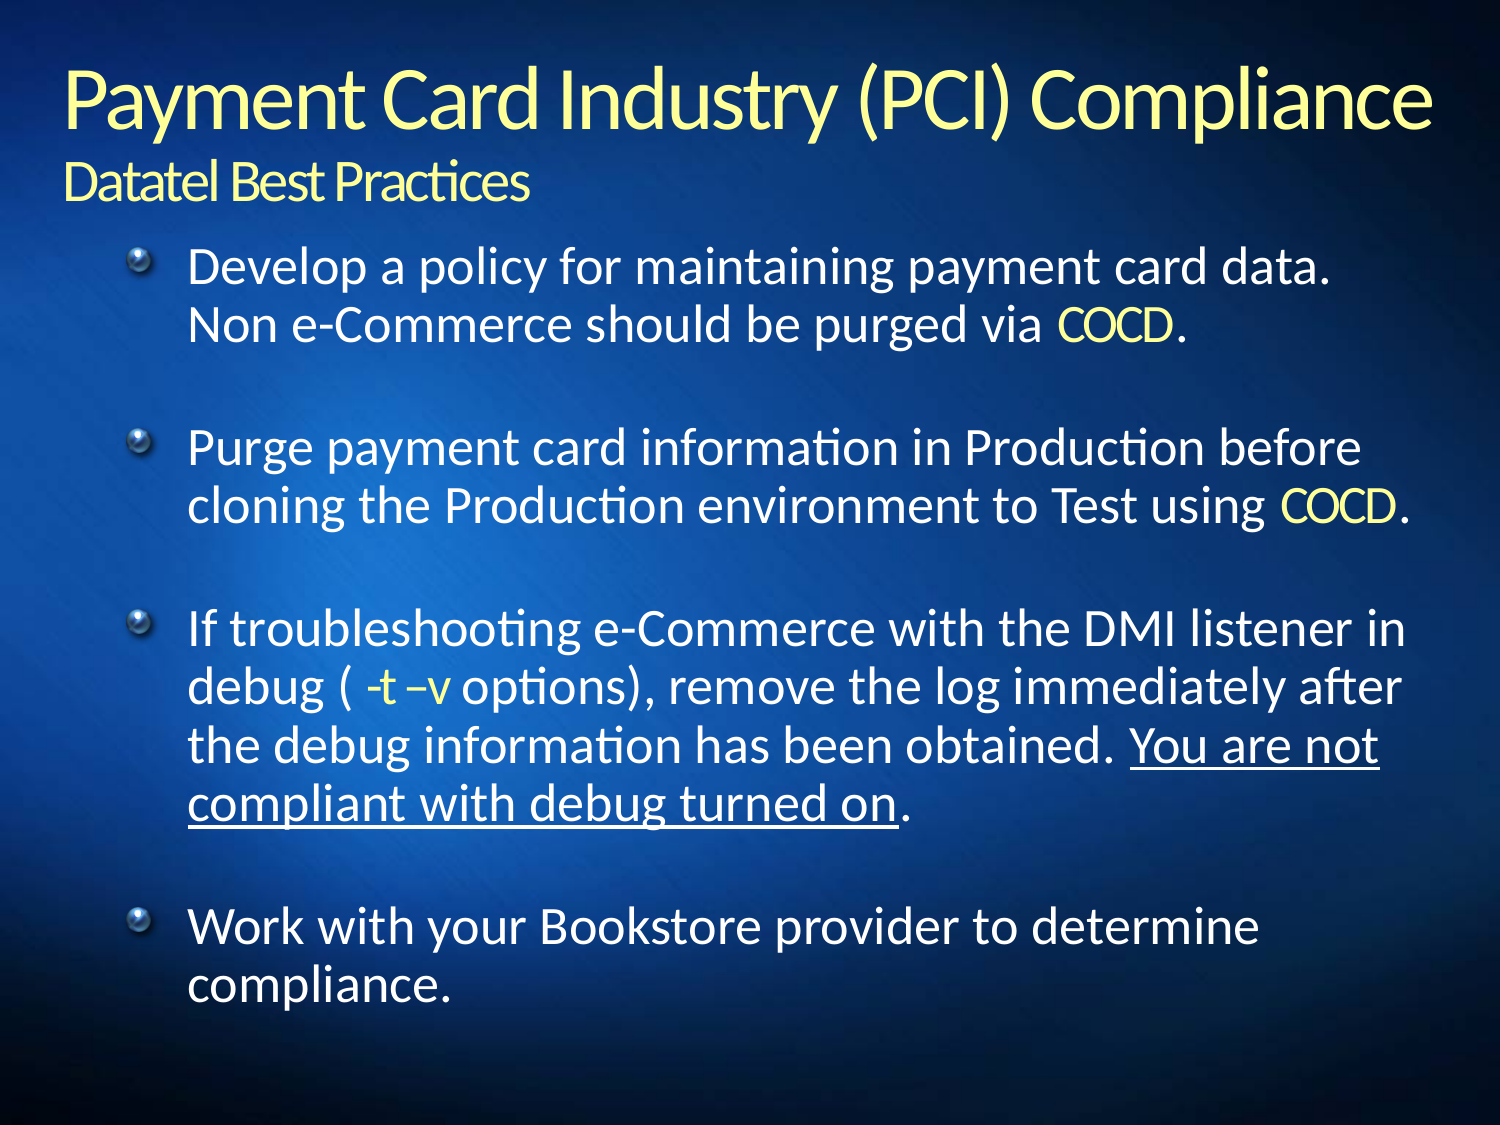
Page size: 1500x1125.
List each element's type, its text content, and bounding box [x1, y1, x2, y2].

picture [0, 0, 1500, 1125]
subtitle Develop a policy for maintaining payment card data. Non e-Commerce should be purged via COCD. Purge payment card information in Production before cloning the Production environment to Test using COCD. If troubleshooting e-Commerce with the DMI listener in debug ( -t –v options), remove the log immediately after the debug information has been obtained. You are not compliant with debug turned on. Work with your Bookstore provider to determine compliance. [37, 237, 1413, 1050]
text_box Payment Card Industry (PCI) Compliance Datatel Best Practices [62, 37, 1438, 229]
